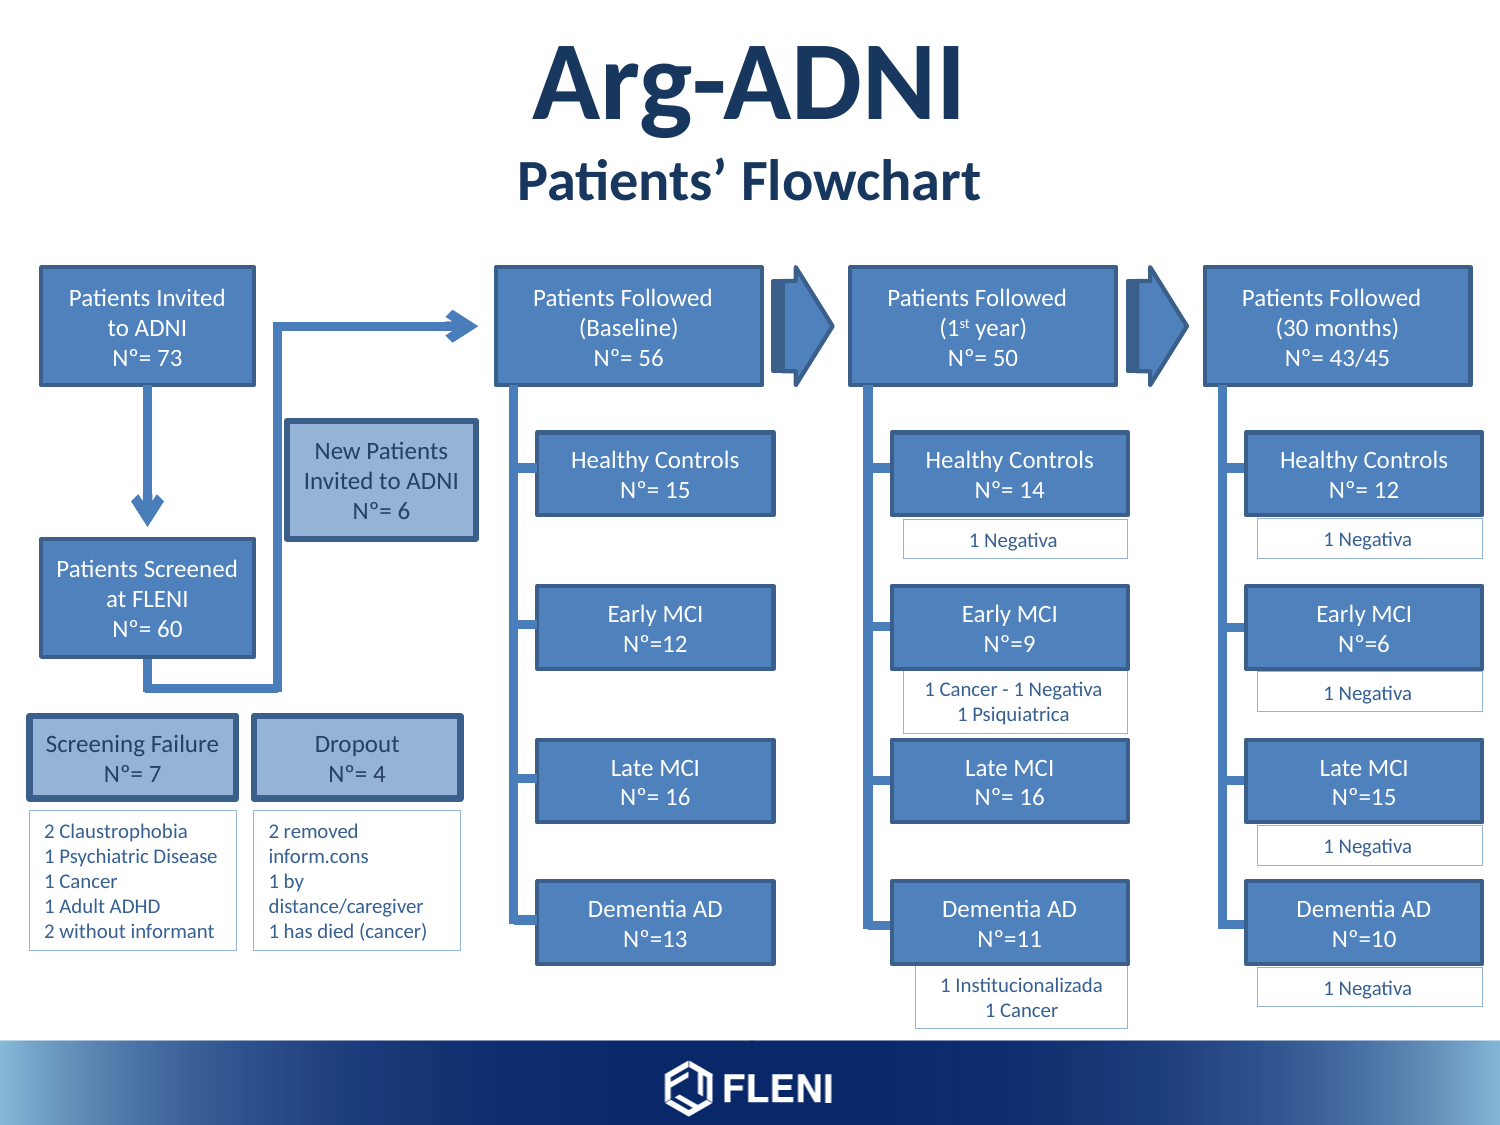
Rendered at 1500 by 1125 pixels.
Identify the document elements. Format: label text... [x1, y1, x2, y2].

text_box Arg-ADNI Patients’ Flowchart [112, 0, 1388, 242]
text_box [537, 432, 774, 965]
text_box 1 Negativa [1257, 973, 1483, 1007]
text_box 2 Claustrophobia 1 Psychiatric Disease 1 Cancer 1 Adult ADHD 2 without informant [29, 810, 237, 951]
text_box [1222, 385, 1247, 929]
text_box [513, 385, 538, 925]
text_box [1245, 432, 1483, 965]
text_box 1 Institucionalizada 1 Cancer [915, 973, 1128, 1029]
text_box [867, 385, 892, 929]
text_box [891, 432, 1129, 965]
text_box Dropout Nº= 4 [252, 714, 463, 801]
text_box Patients Followed (30 months) Nº= 43/45 [1203, 265, 1473, 387]
text_box 2 removed inform.cons 1 by distance/caregiver 1 has died (cancer) [253, 810, 461, 951]
text_box [1126, 265, 1189, 388]
text_box Patients Invited to ADNI Nº= 73 [39, 265, 256, 387]
text_box Screening Failure Nº= 7 [27, 714, 238, 801]
picture [0, 1040, 1500, 1125]
text_box [771, 265, 835, 388]
text_box New Patients Invited to ADNI Nº= 6 [285, 419, 478, 541]
text_box Patients Followed (1st year) Nº= 50 [848, 265, 1118, 387]
text_box Patients Screened at FLENI Nº= 60 [39, 537, 256, 659]
text_box Patients Followed (Baseline) Nº= 56 [494, 265, 764, 387]
